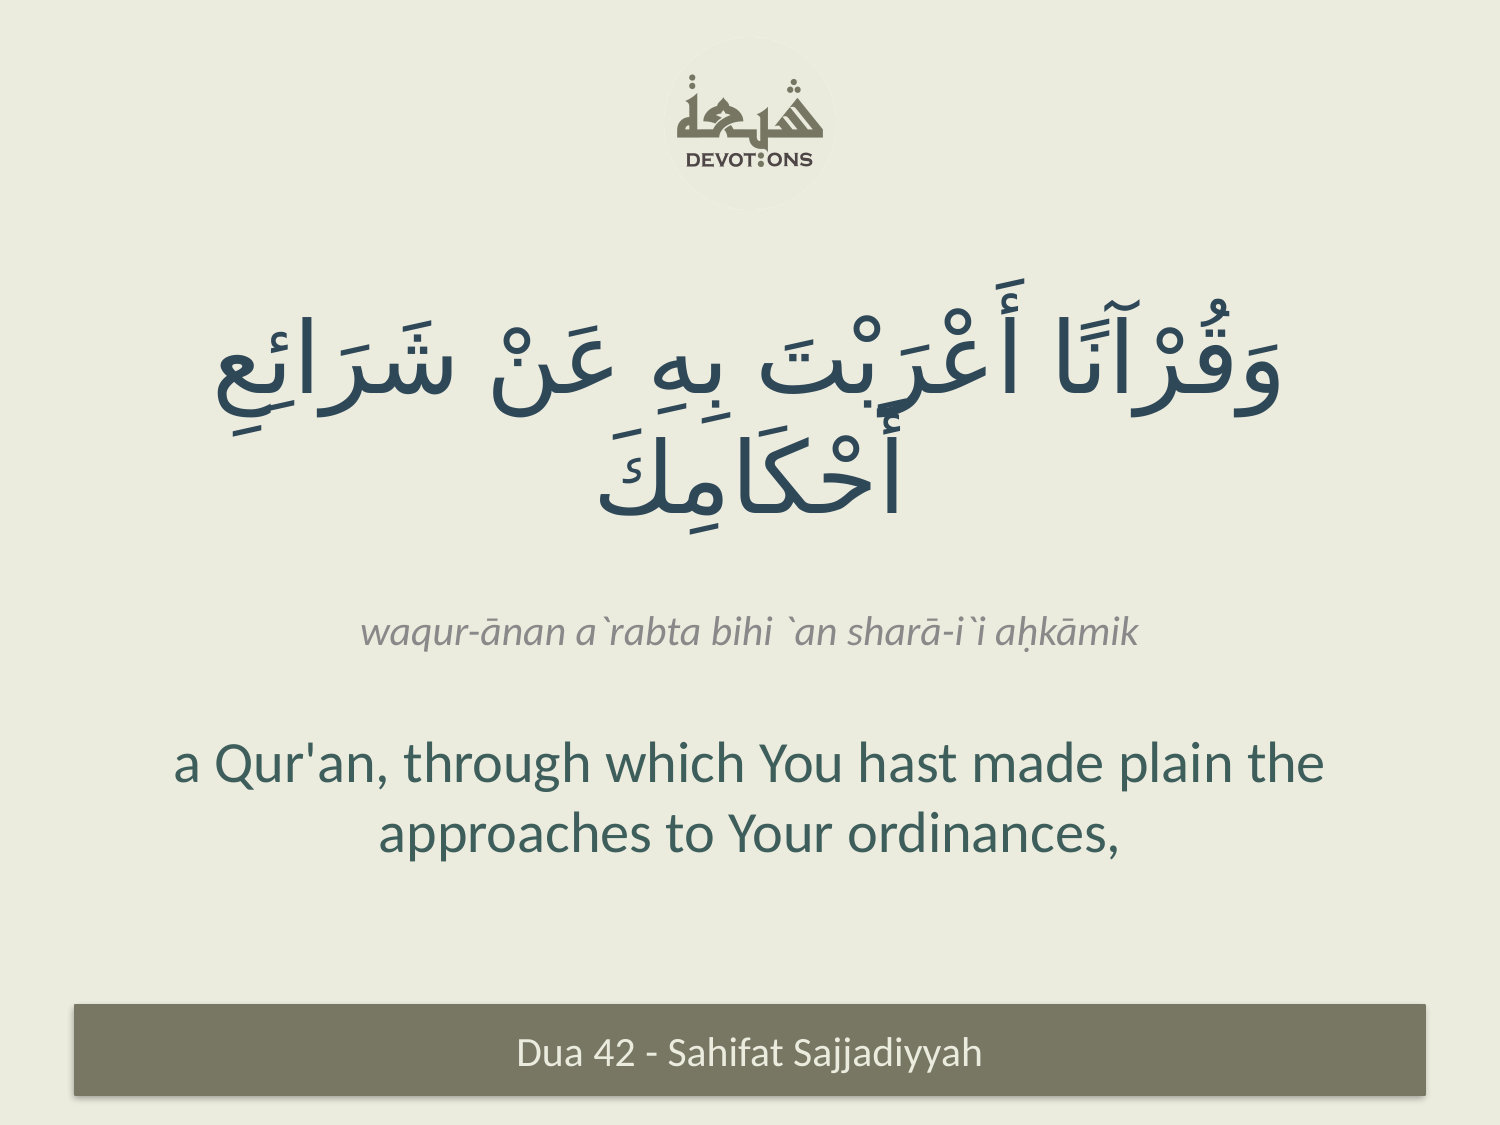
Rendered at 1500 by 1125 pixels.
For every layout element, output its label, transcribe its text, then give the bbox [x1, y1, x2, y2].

text_box وَقُرْآنًا أَعْرَبْتَ بِهِ عَنْ شَرَائِعِ أَحْكَامِكَ waqur-ānan a`rabta bihi `an sharā-i`i aḥkāmik a Qur'an, through which You hast made plain the approaches to Your ordinances, [74, 286, 1425, 871]
text_box Dua 42 - Sahifat Sajjadiyyah [501, 1017, 999, 1083]
text_box [74, 1004, 1426, 1096]
picture [656, 29, 844, 218]
